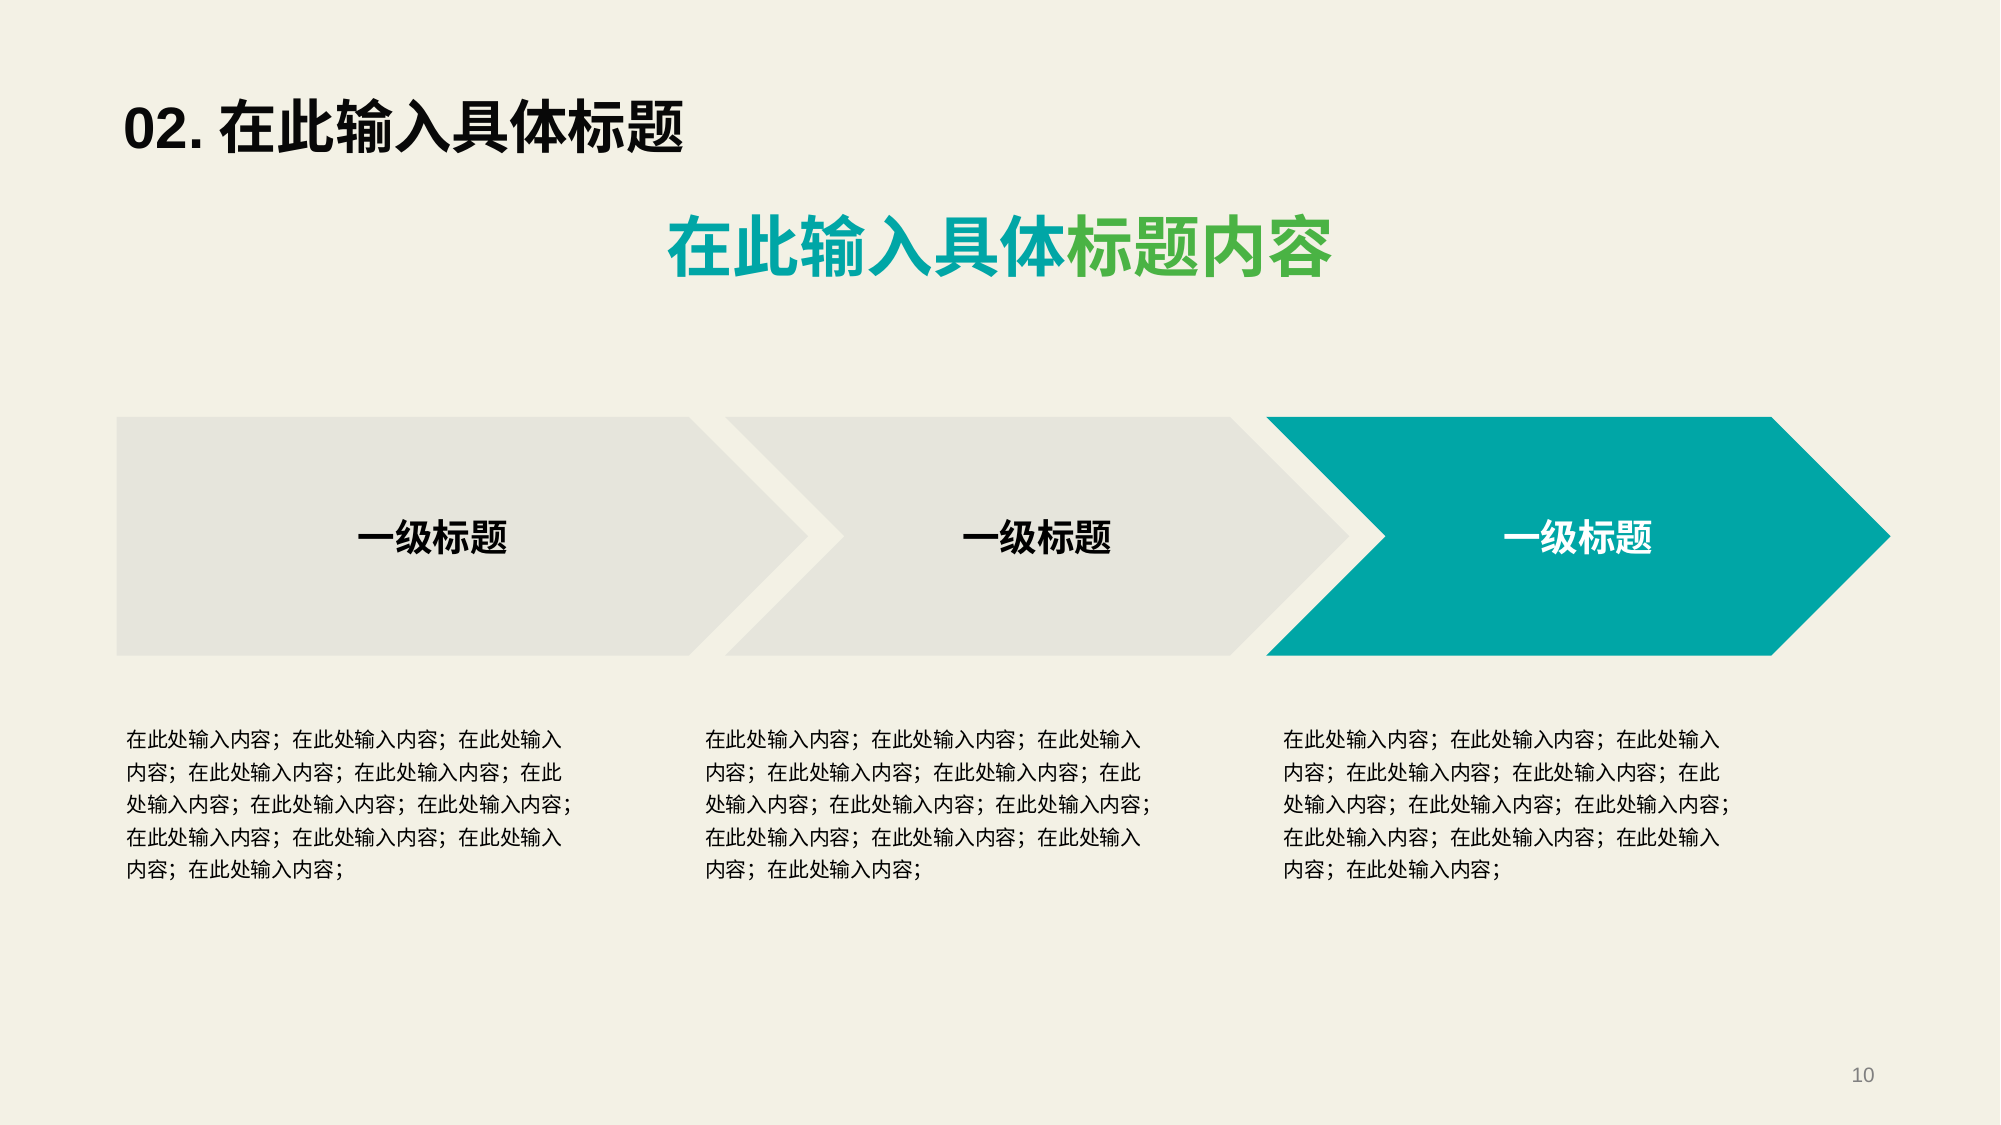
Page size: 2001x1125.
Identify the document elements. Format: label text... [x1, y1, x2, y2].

title 02.在此输入具体标题 [108, 0, 1890, 169]
text_box 一级标题 [722, 415, 1351, 657]
text_box 在此输入具体标题内容 [109, 196, 1891, 292]
text_box 一级标题 [1263, 415, 1892, 657]
slide_number 10 [1452, 1056, 1890, 1092]
text_box 在此处输入内容；在此处输入内容；在此处输入内容；在此处输入内容；在此处输入内容；在此处输入内容；在此处输入内容；在此处输入内容；在此处输入内容；在此处输入内容；在此处输入内容；在此处输入内容； [108, 701, 601, 900]
text_box 在此处输入内容；在此处输入内容；在此处输入内容；在此处输入内容；在此处输入内容；在此处输入内容；在此处输入内容；在此处输入内容；在此处输入内容；在此处输入内容；在此处输入内容；在此处输入内容； [1265, 701, 1758, 900]
text_box 一级标题 [115, 415, 810, 657]
text_box 在此处输入内容；在此处输入内容；在此处输入内容；在此处输入内容；在此处输入内容；在此处输入内容；在此处输入内容；在此处输入内容；在此处输入内容；在此处输入内容；在此处输入内容；在此处输入内容； [687, 701, 1180, 900]
